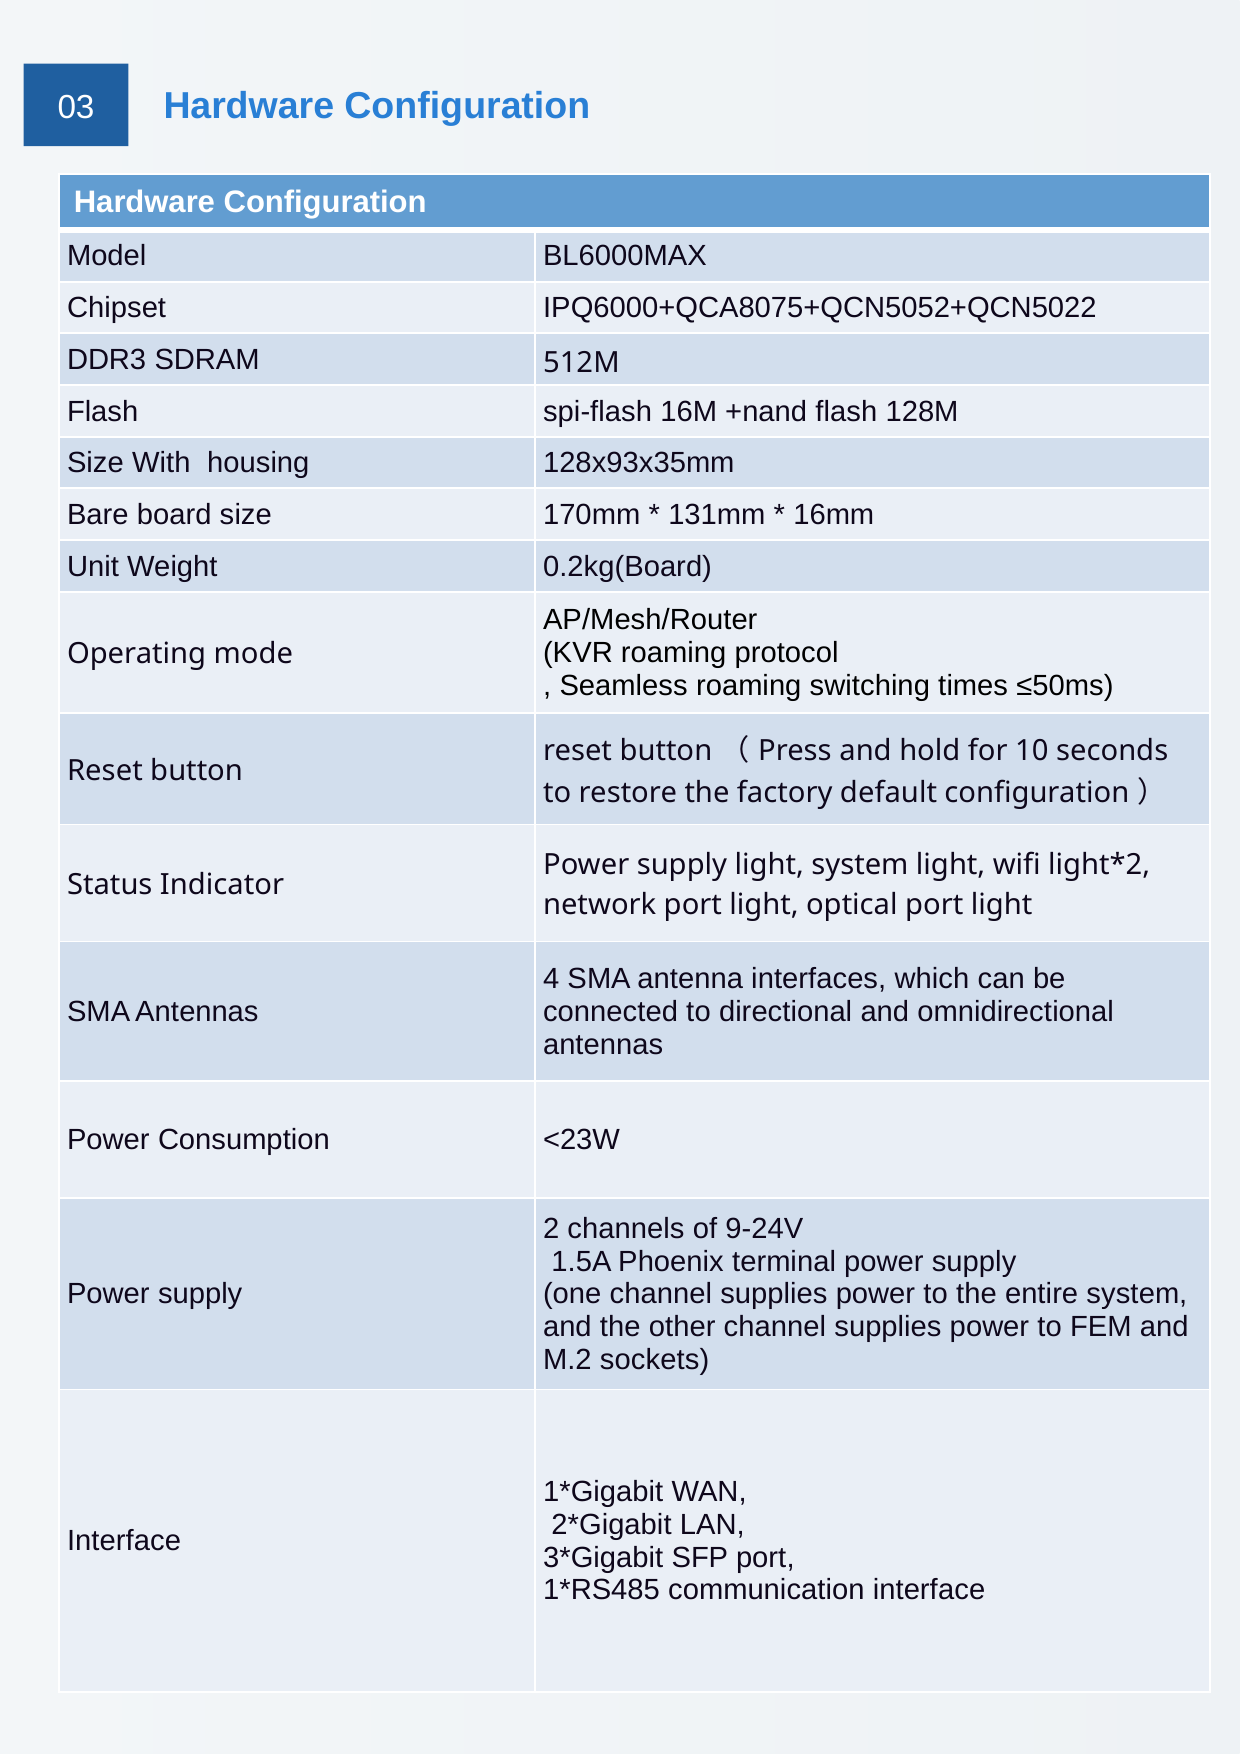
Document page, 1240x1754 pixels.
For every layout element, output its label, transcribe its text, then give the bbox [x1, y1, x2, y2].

table_cell Operating mode [60, 593, 534, 712]
table_cell Power Consumption [60, 1082, 534, 1197]
table_cell 2 channels of 9-24V 1.5A Phoenix terminal power supply (one channel supplies power to the entire system, and the other channel supplies power to FEM and M.2 sockets) [536, 1199, 1209, 1389]
table_header Hardware Configuration [60, 175, 1209, 227]
table_cell Reset button [60, 714, 534, 824]
table_cell Size With housing [60, 438, 534, 487]
table_cell Model [60, 233, 534, 281]
table_cell reset button（Press and hold for 10 seconds to restore the factory default configuration） [536, 714, 1209, 824]
table_cell <23W [536, 1082, 1209, 1197]
table_cell 4 SMA antenna interfaces, which can be connected to directional and omnidirectional antennas [536, 942, 1209, 1080]
table_cell 1*Gigabit WAN, 2*Gigabit LAN, 3*Gigabit SFP port, 1*RS485 communication interface [536, 1390, 1209, 1691]
table_cell Bare board size [60, 489, 534, 539]
table_cell Status Indicator [60, 825, 534, 941]
table_cell 512M [536, 334, 1209, 384]
table_cell BL6000MAX [536, 233, 1209, 281]
table_cell DDR3 SDRAM [60, 334, 534, 384]
table_cell Chipset [60, 283, 534, 332]
text_box Hardware Configuration [148, 74, 606, 134]
text_box 03 [23, 63, 129, 147]
table_cell AP/Mesh/Router (KVR roaming protocol , Seamless roaming switching times ≤50ms) [536, 593, 1209, 712]
table_cell Unit Weight [60, 541, 534, 591]
table_cell 0.2kg(Board) [536, 541, 1209, 591]
table_cell Interface [60, 1390, 534, 1691]
table_cell Power supply [60, 1199, 534, 1389]
table_cell SMA Antennas [60, 942, 534, 1080]
table_cell IPQ6000+QCA8075+QCN5052+QCN5022 [536, 283, 1209, 332]
table_cell 128x93x35mm [536, 438, 1209, 487]
table_cell Flash [60, 386, 534, 436]
table_cell 170mm * 131mm * 16mm [536, 489, 1209, 539]
table_cell spi-flash 16M +nand flash 128M [536, 386, 1209, 436]
table_cell Power supply light, system light, wifi light*2, network port light, optical port light [536, 825, 1209, 941]
